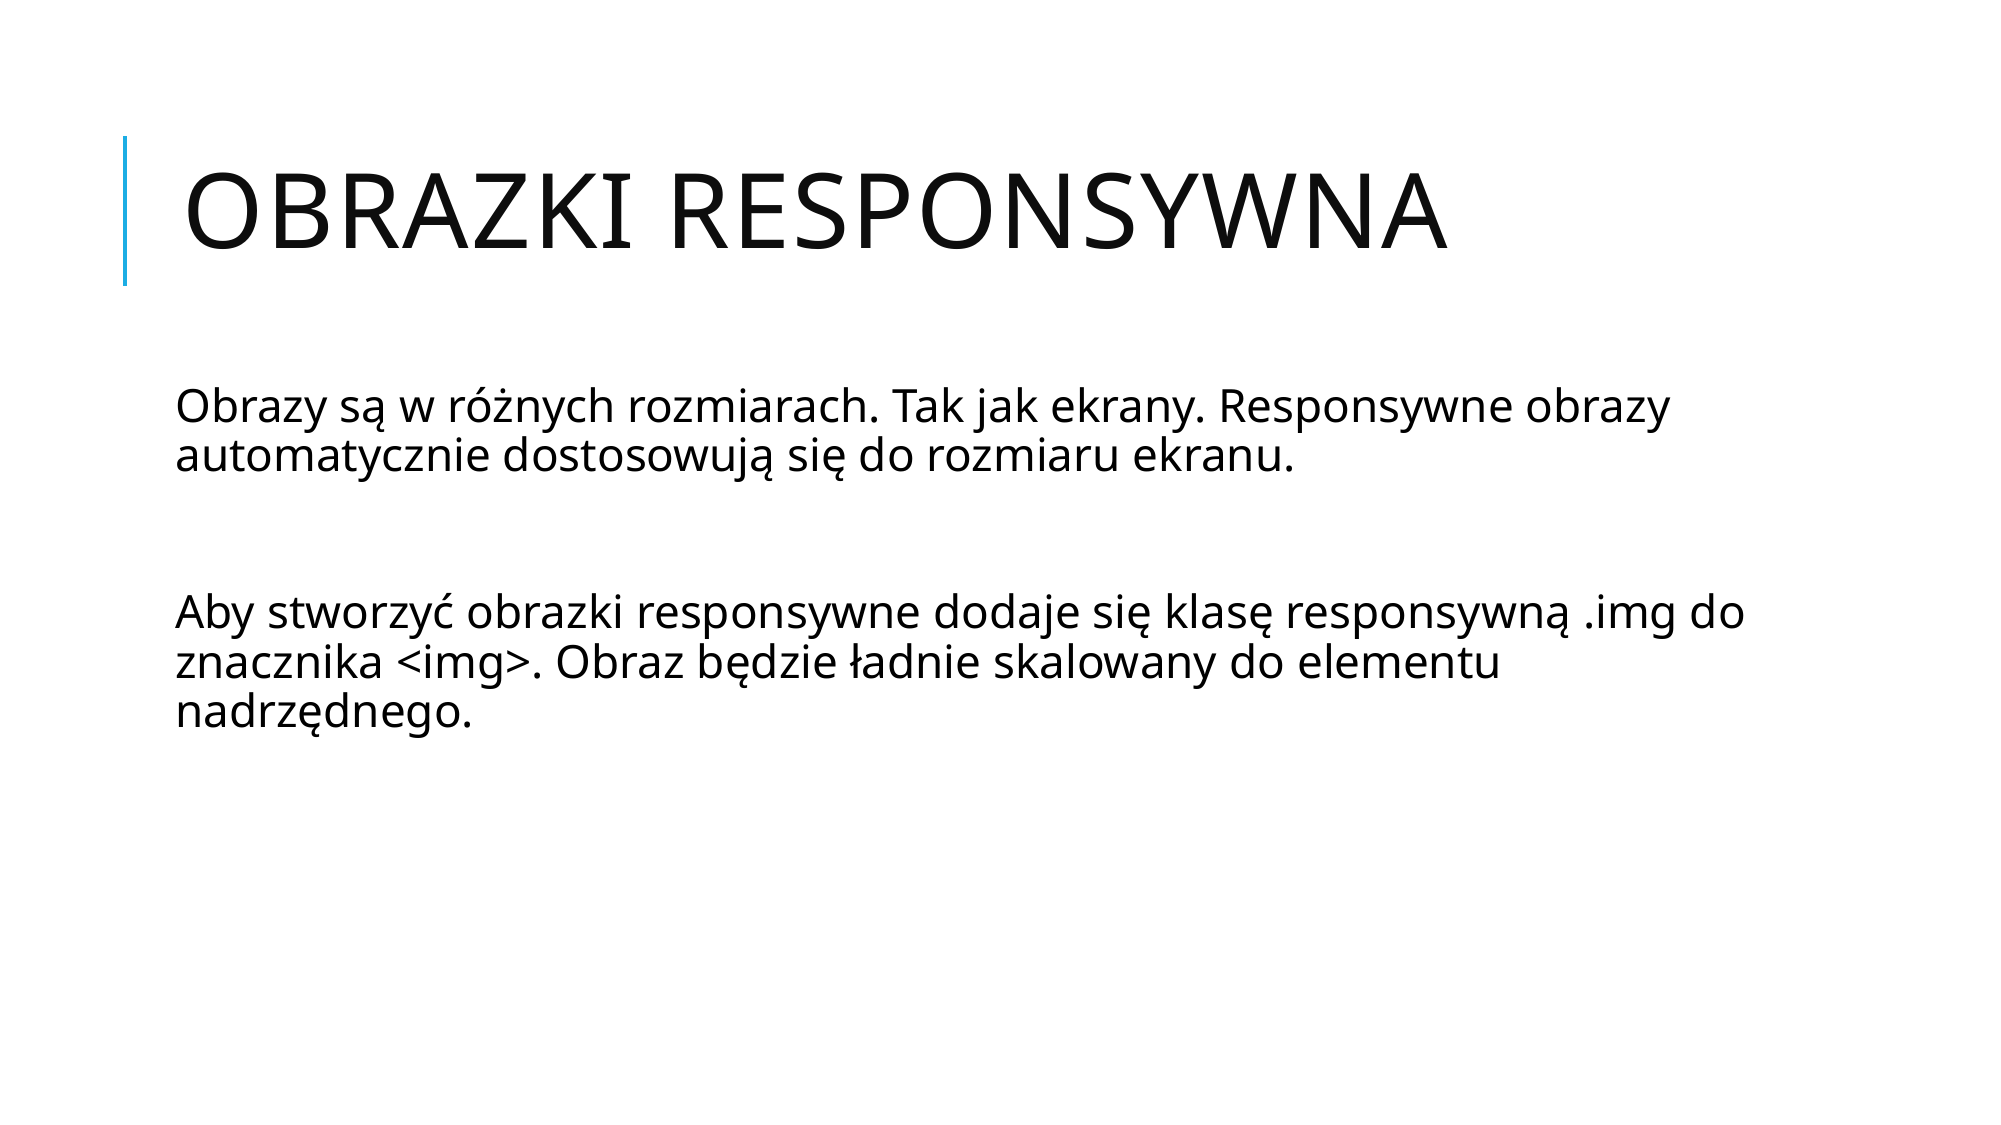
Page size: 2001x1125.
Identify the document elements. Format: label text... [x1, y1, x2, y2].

list Obrazy są w różnych rozmiarach. Tak jak ekrany. Responsywne obrazy automatycznie dostosowują się do rozmiaru ekranu. Aby stworzyć obrazki responsywne dodaje się klasę responsywną .img do znacznika <img>. Obraz będzie ładnie skalowany do elementu nadrzędnego. [168, 375, 1763, 1035]
title Obrazki responsywna [168, 96, 1763, 342]
